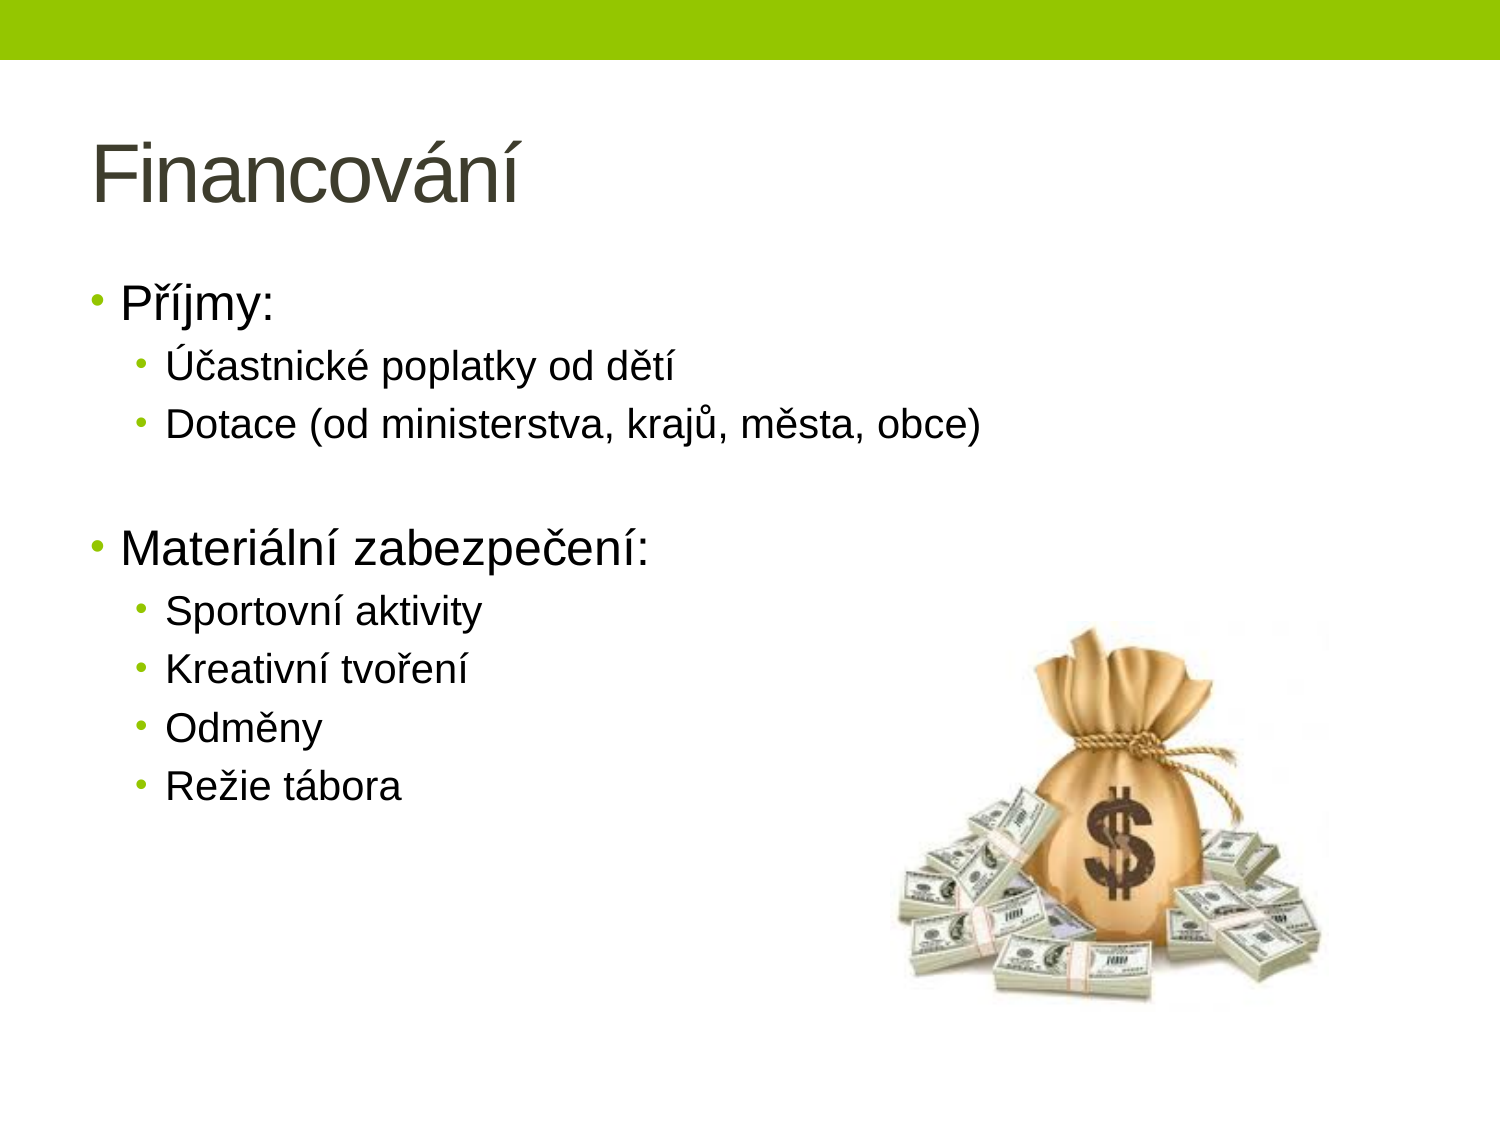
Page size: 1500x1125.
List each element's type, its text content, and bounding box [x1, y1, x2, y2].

title Financování [75, 87, 1425, 250]
picture [890, 621, 1329, 1013]
list Příjmy: Účastnické poplatky od dětí Dotace (od ministerstva, krajů, města, obce) Materiální zabezpečení: Sportovní aktivity Kreativní tvoření Odměny Režie tábora [75, 262, 1425, 1063]
